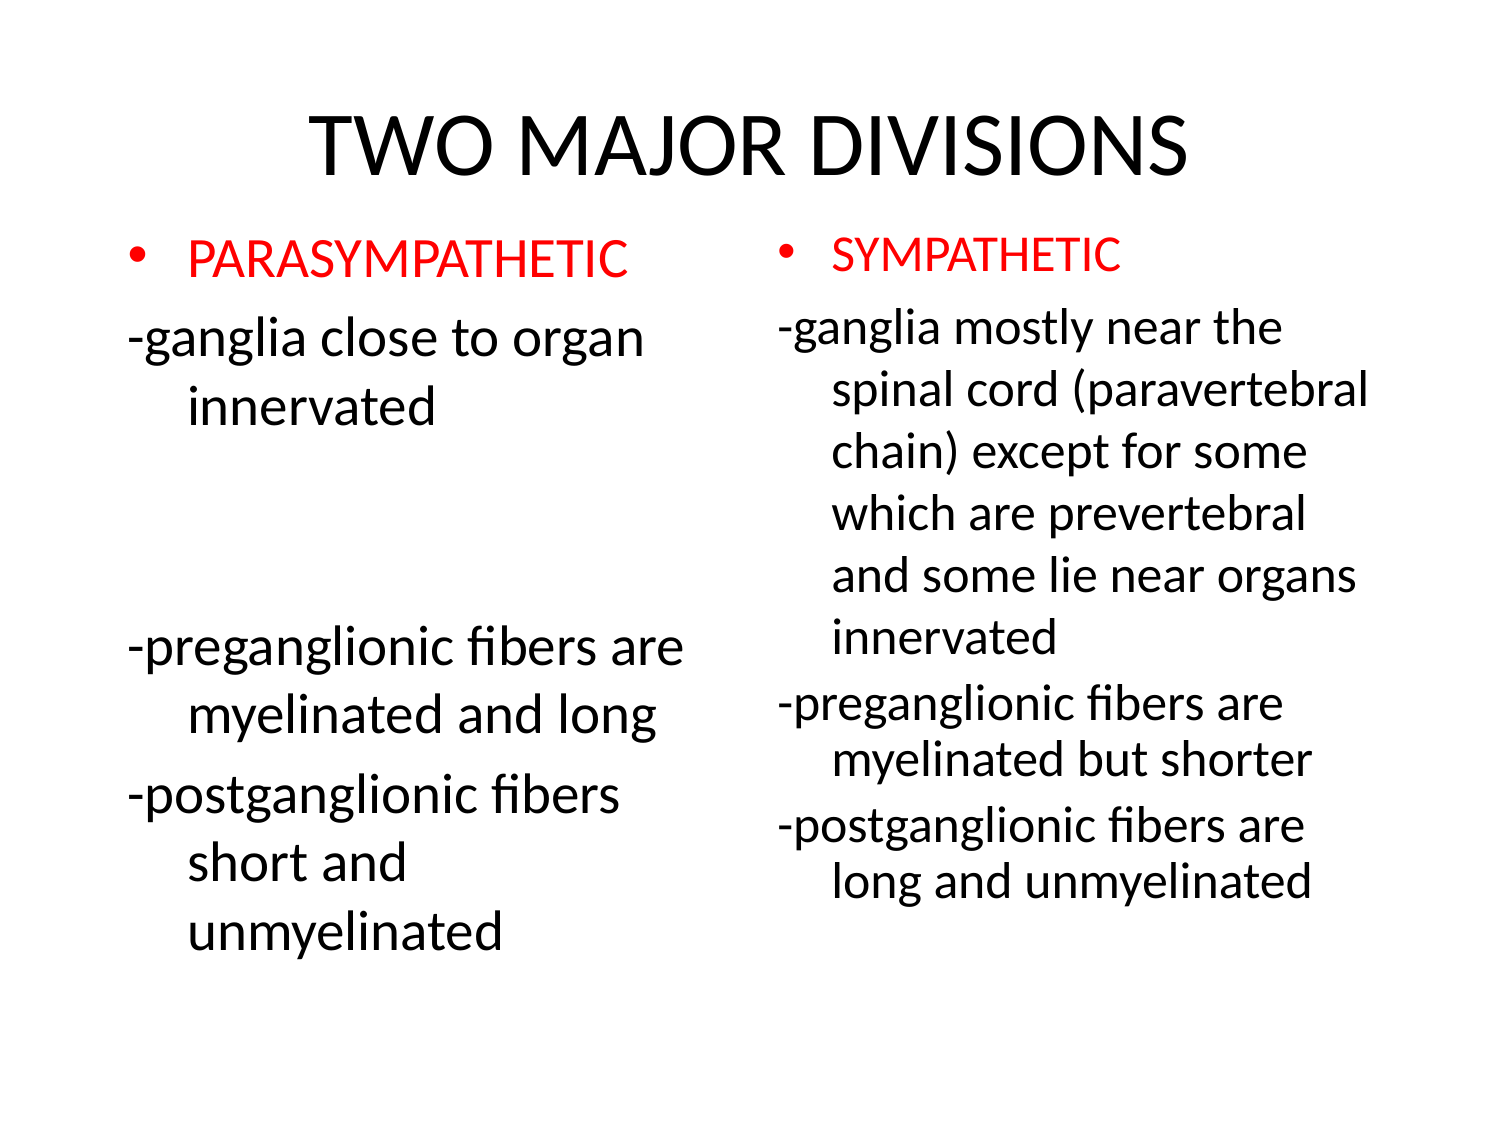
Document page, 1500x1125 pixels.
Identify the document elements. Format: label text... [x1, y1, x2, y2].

list PARASYMPATHETIC -ganglia close to organ innervated -preganglionic fibers are myelinated and long -postganglionic fibers short and unmyelinated [112, 212, 738, 975]
title TWO MAJOR DIVISIONS [75, 45, 1425, 233]
list SYMPATHETIC -ganglia mostly near the spinal cord (paravertebral chain) except for some which are prevertebral and some lie near organs innervated -preganglionic fibers are myelinated but shorter -postganglionic fibers are long and unmyelinated [762, 212, 1388, 975]
